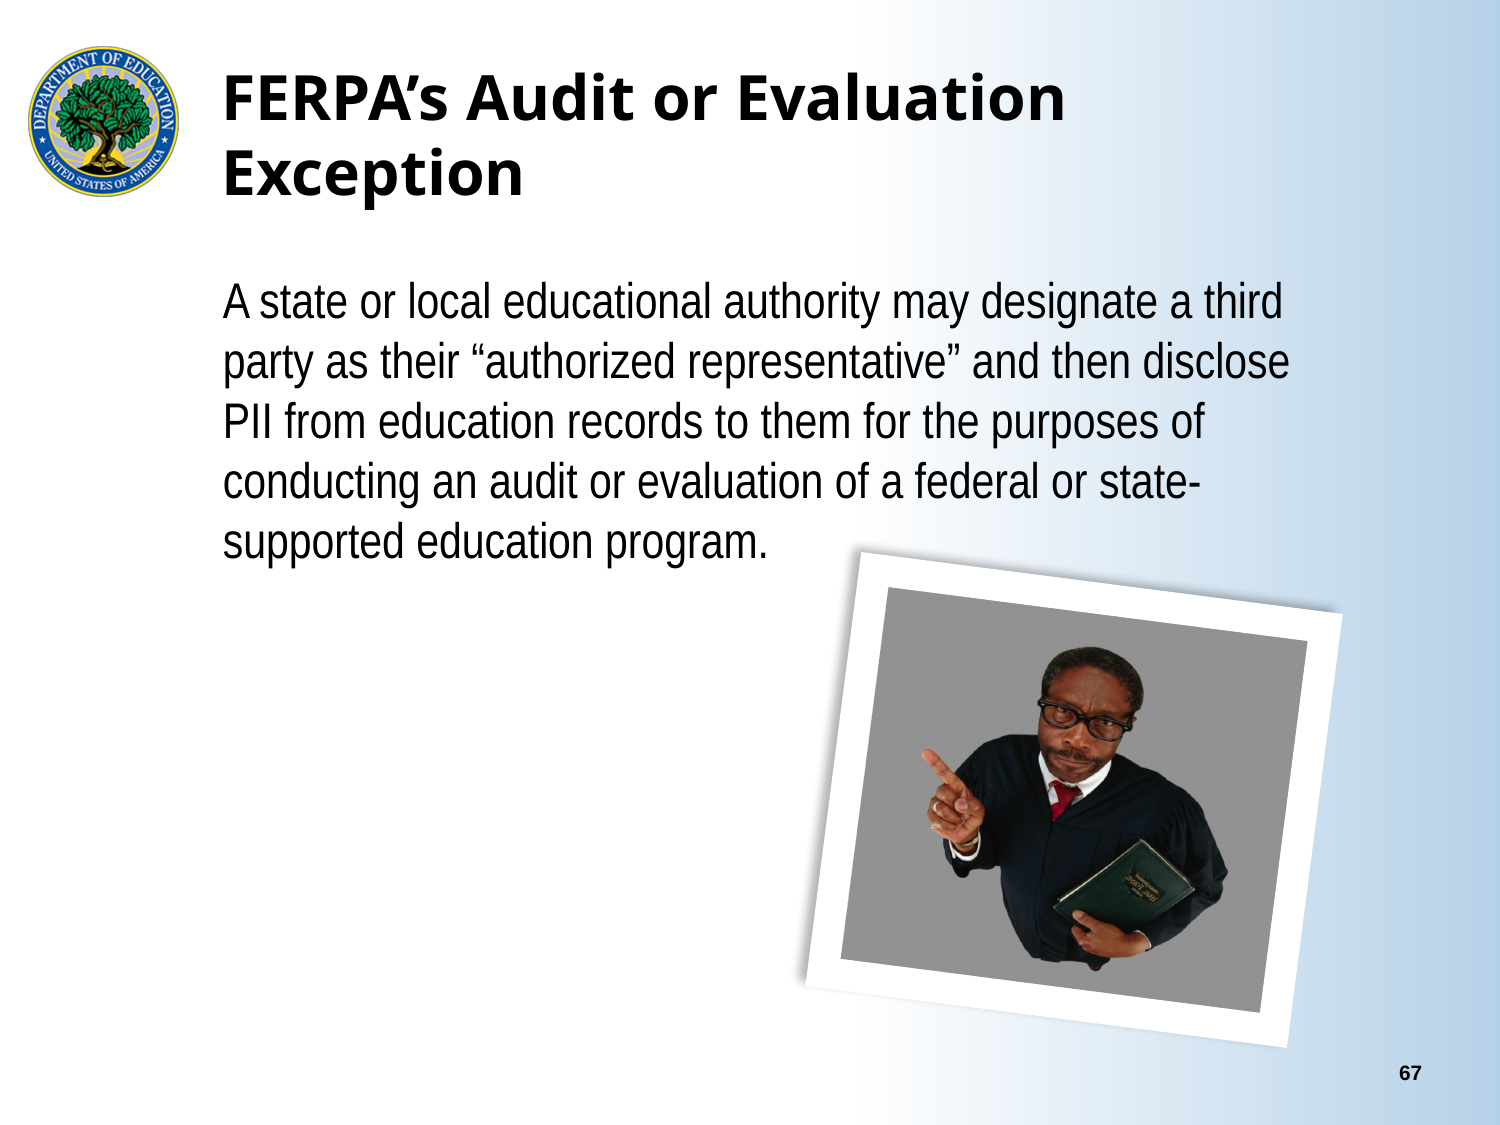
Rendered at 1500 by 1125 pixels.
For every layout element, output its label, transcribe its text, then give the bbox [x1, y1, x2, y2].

slide_number 67 [1363, 1042, 1437, 1103]
picture [841, 588, 1307, 1012]
picture [28, 46, 179, 197]
list A state or local educational authority may designate a third party as their “authorized representative” and then disclose PII from education records to them for the purposes of conducting an audit or evaluation of a federal or state-supported education program. [207, 260, 1355, 1041]
title FERPA’s Audit or Evaluation Exception [206, 39, 1353, 228]
